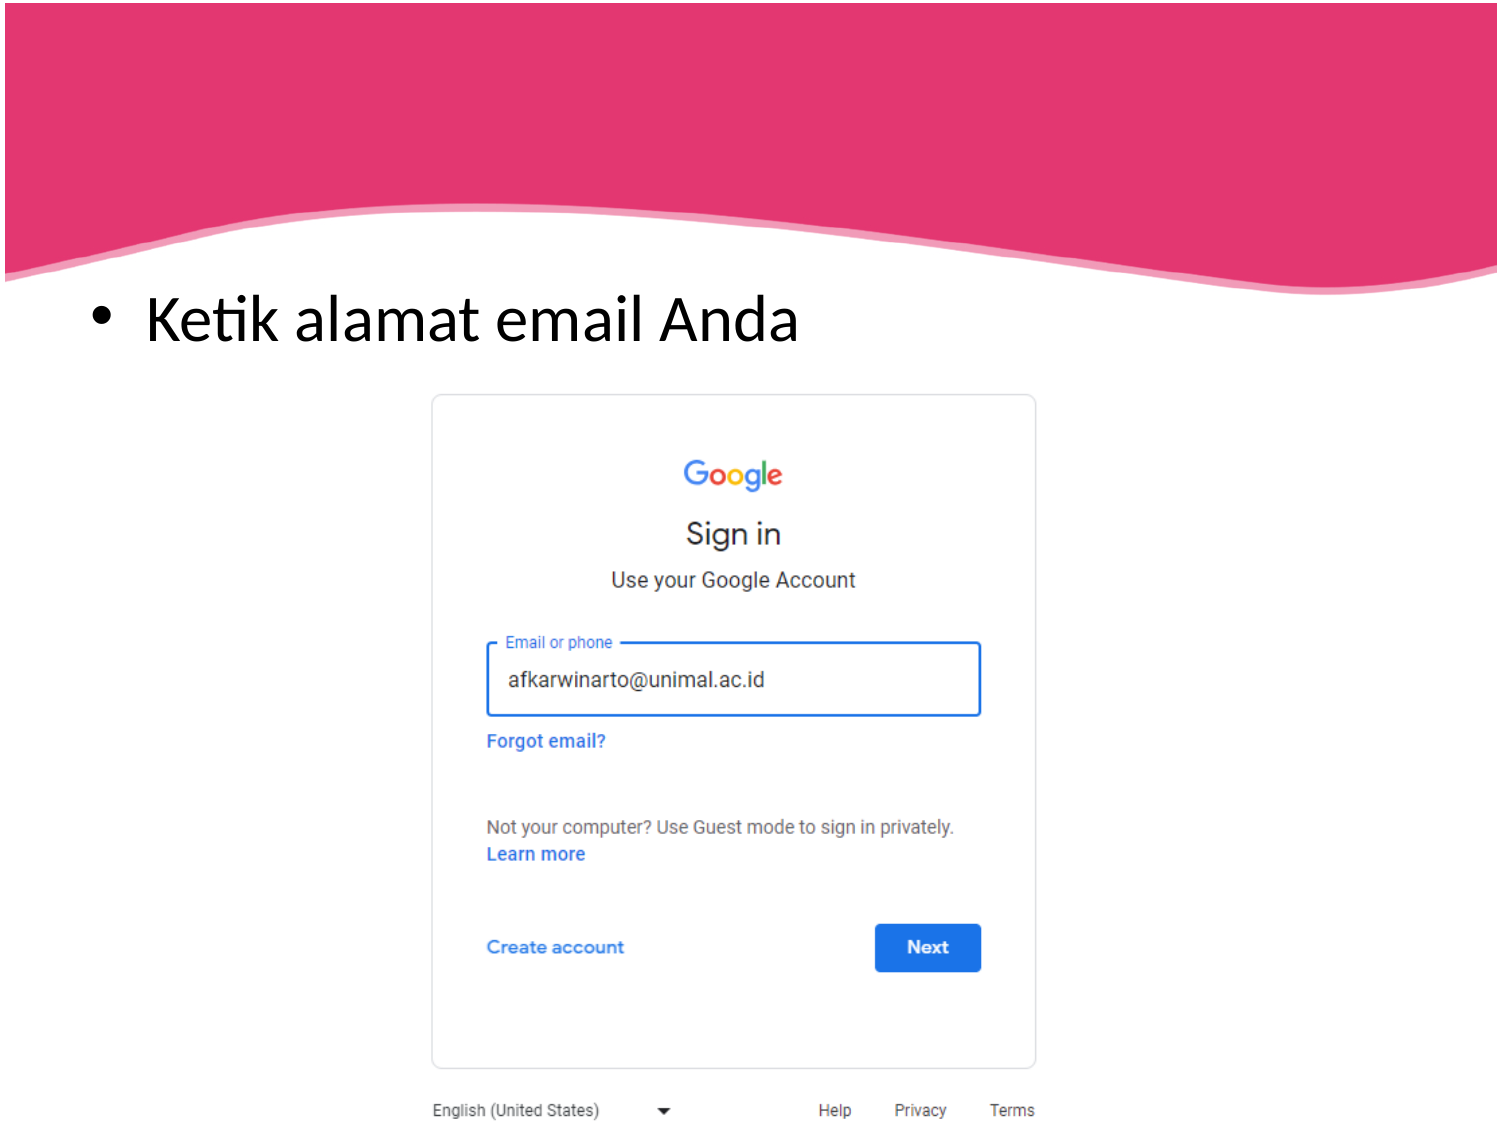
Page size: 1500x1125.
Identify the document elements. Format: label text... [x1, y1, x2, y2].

picture [0, 0, 1500, 1125]
list Ketik alamat email Anda [75, 267, 1425, 1006]
